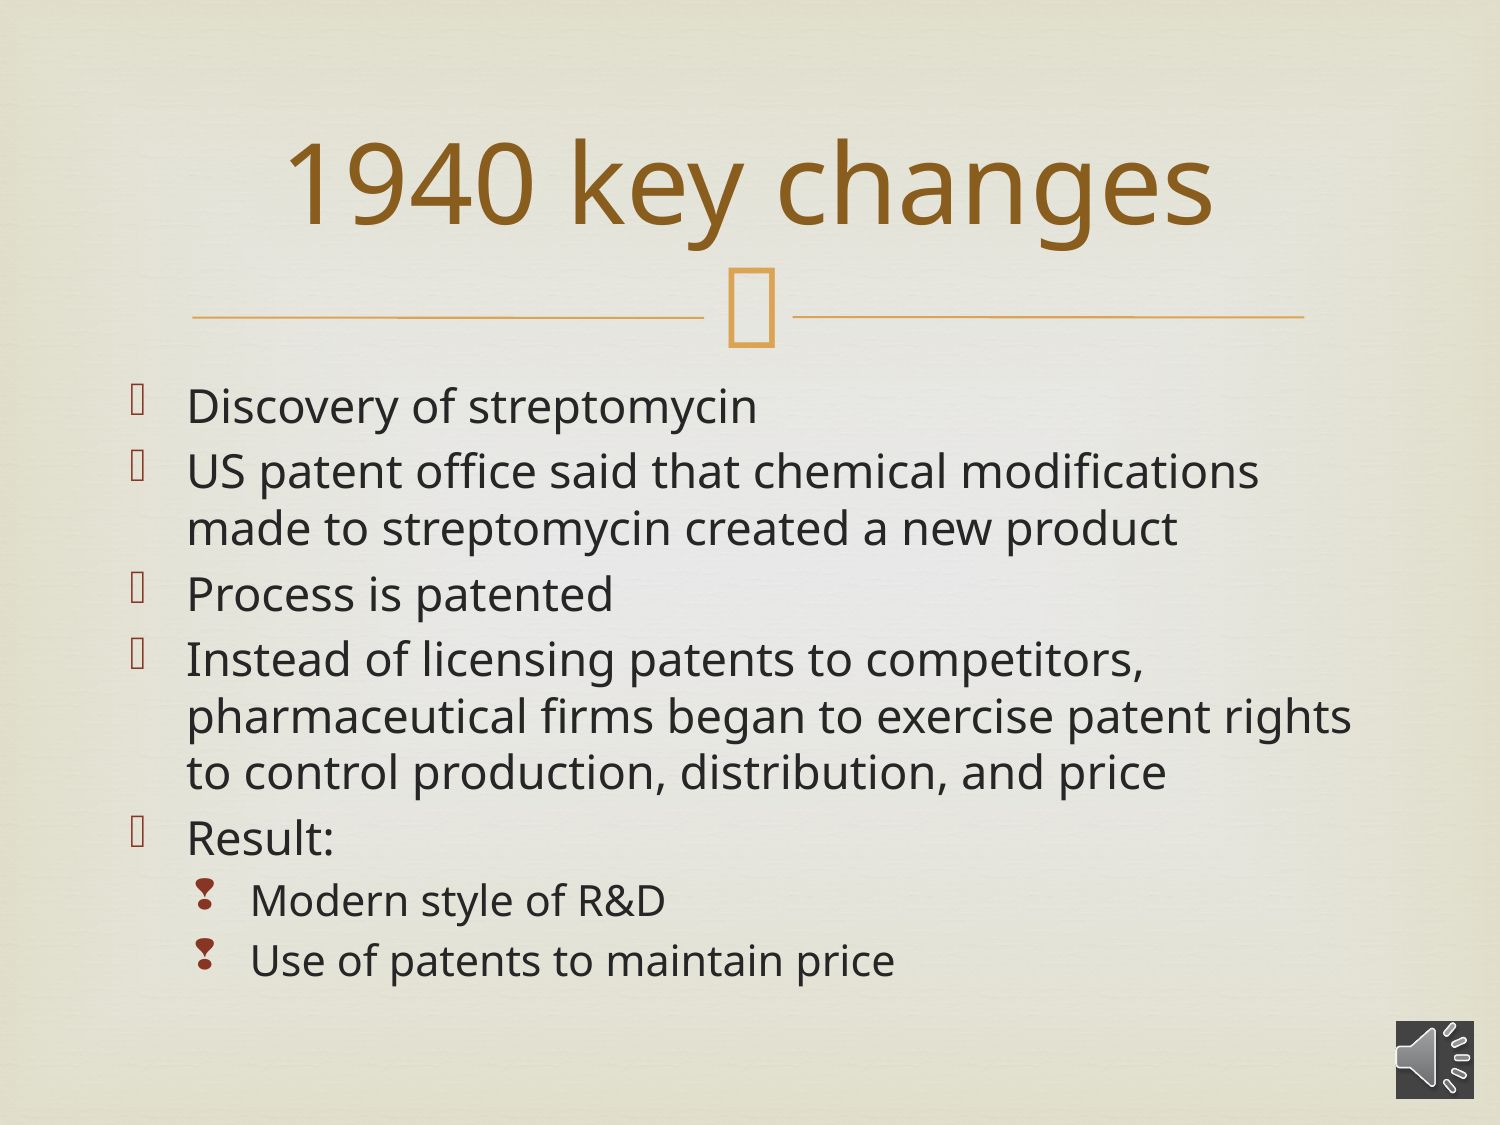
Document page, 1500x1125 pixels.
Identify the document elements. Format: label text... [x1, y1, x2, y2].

title 1940 key changes [112, 93, 1386, 267]
list Discovery of streptomycin US patent office said that chemical modifications made to streptomycin created a new product Process is patented Instead of licensing patents to competitors, pharmaceutical firms began to exercise patent rights to control production, distribution, and price Result: Modern style of R&D Use of patents to maintain price [114, 368, 1386, 1005]
picture [1394, 1019, 1476, 1101]
